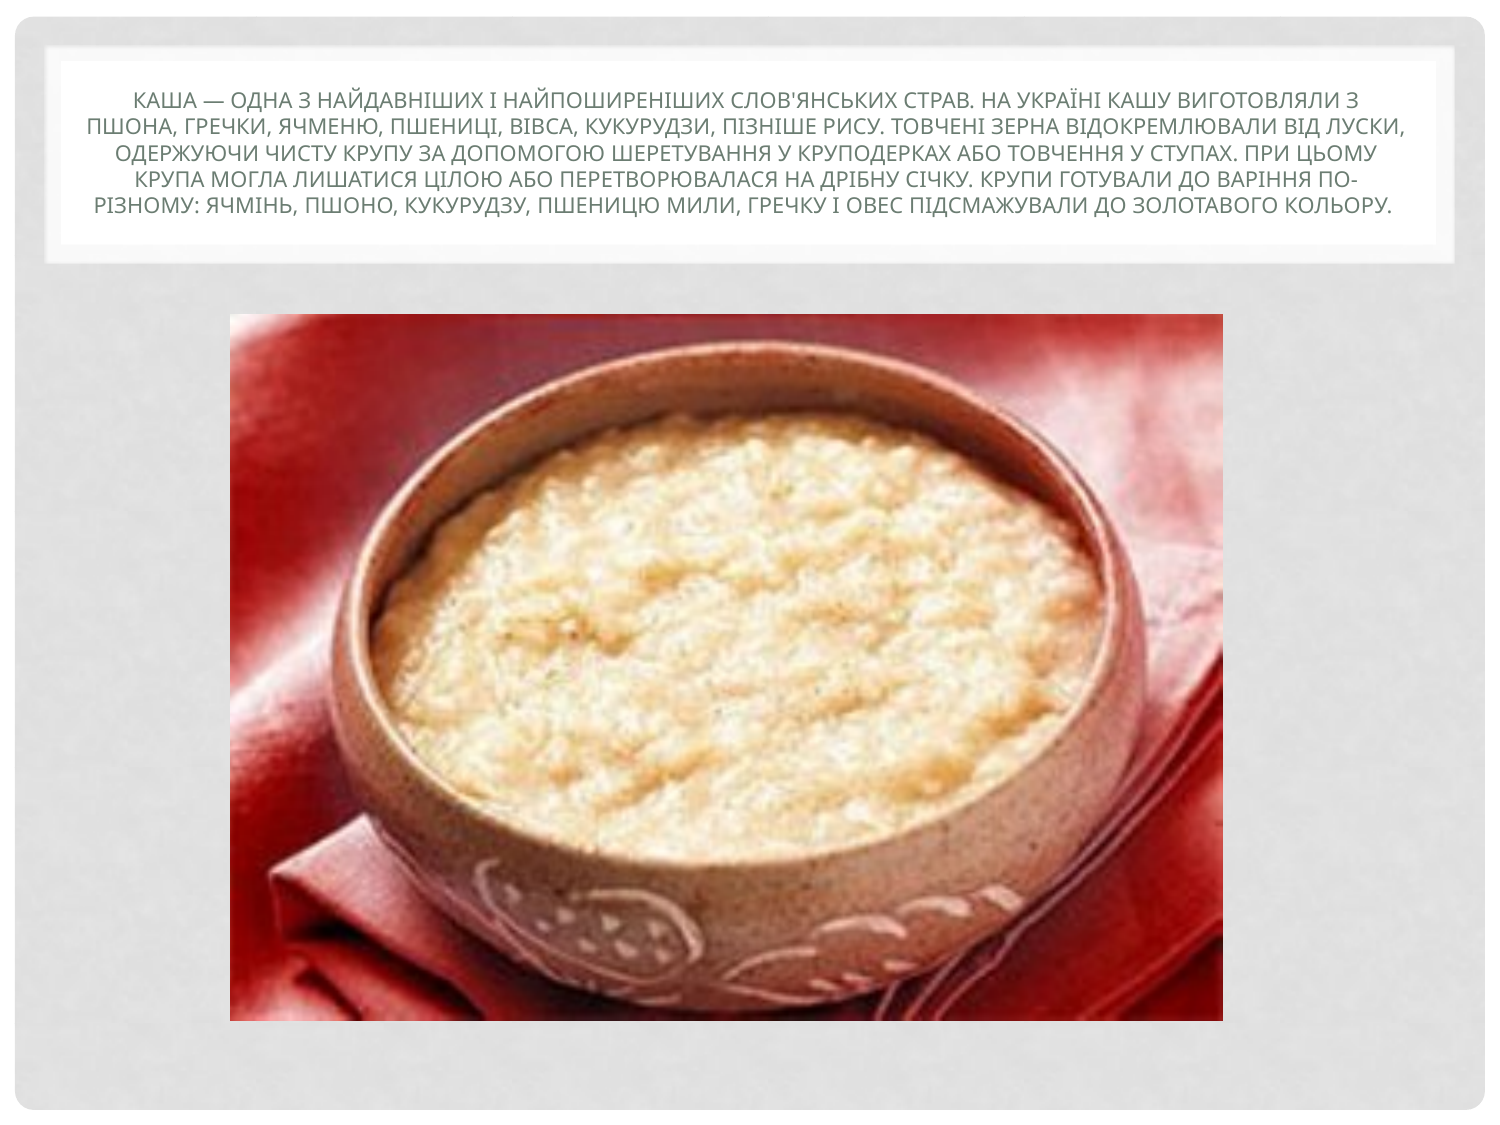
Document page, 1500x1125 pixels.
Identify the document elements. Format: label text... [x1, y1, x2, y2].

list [229, 314, 1223, 1021]
title Каша — одна з найдавніших і найпоширеніших слов'янських страв. На Україні кашу виготовляли з пшона, гречки, ячменю, пшениці, вівса, кукурудзи, пізніше рису. Товчені зерна відокремлювали від луски, одержуючи чисту крупу за допомогою шеретування у круподерках або товчення у ступах. При цьому крупа могла лишатися цілою або перетворювалася на дрібну січку. Крупи готували до варіння по-різному: ячмінь, пшоно, кукурудзу, пшеницю мили, гречку і овес підсмажували до золотавого кольору. [69, 66, 1425, 238]
